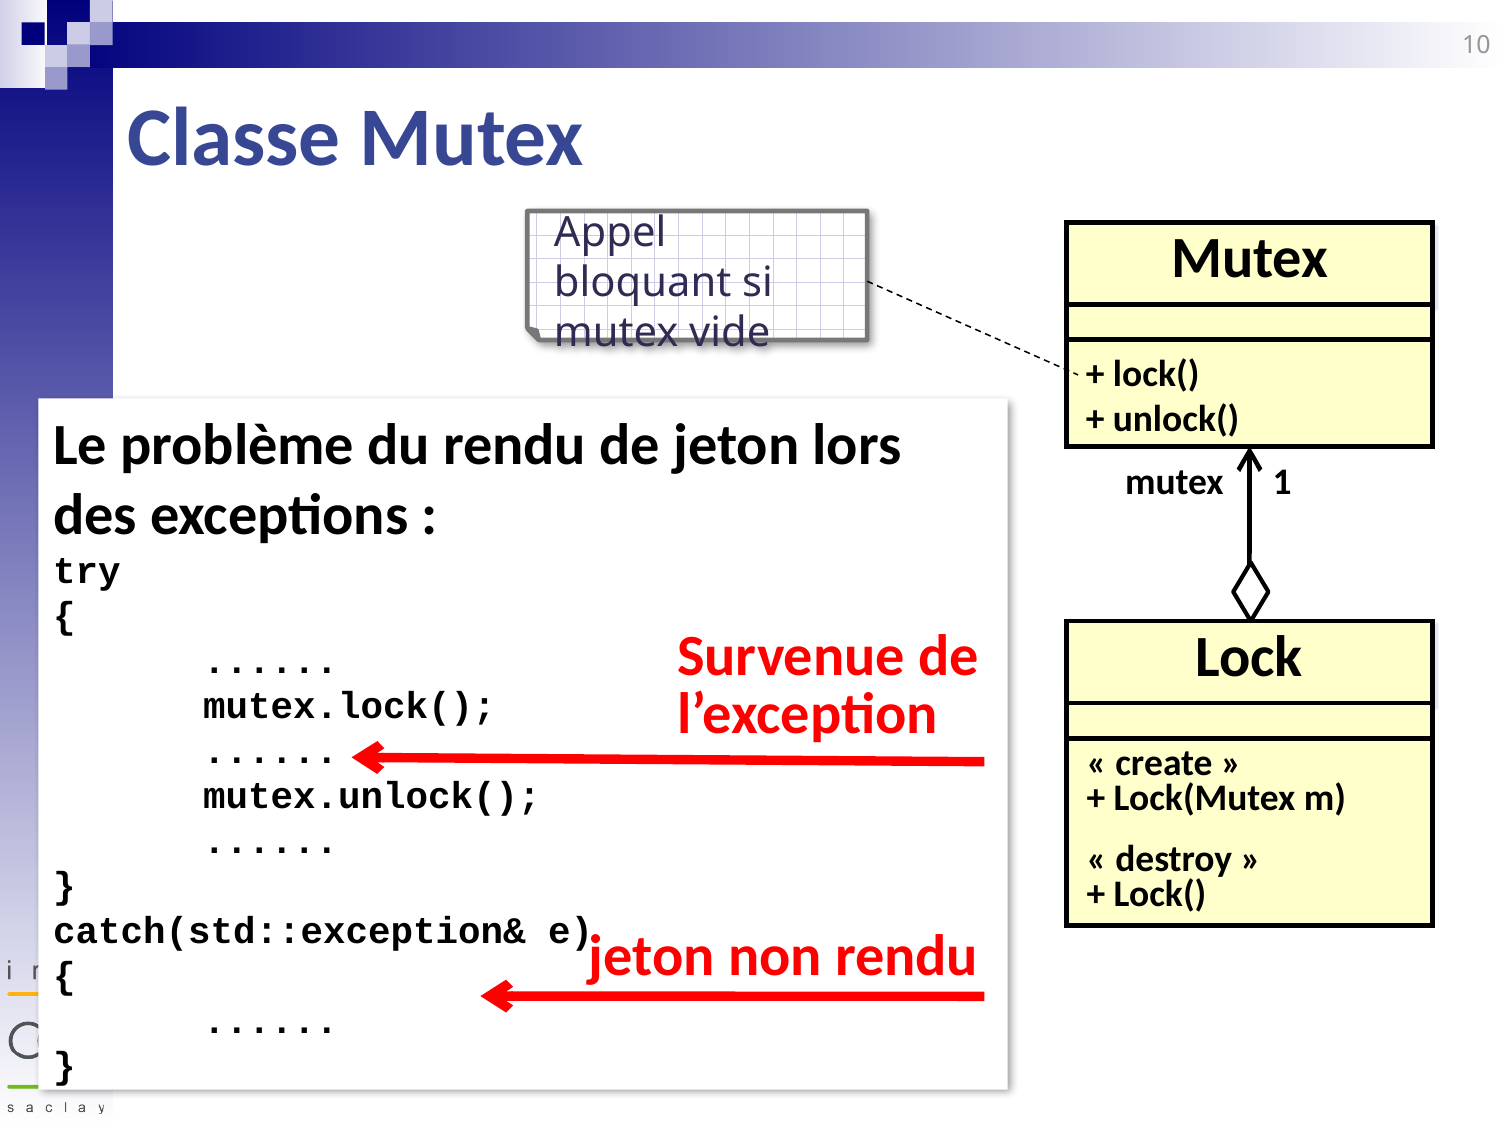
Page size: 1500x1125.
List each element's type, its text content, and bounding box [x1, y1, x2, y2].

text_box [1231, 560, 1271, 619]
slide_number 10 [1452, 30, 1500, 62]
text_box Survenue de l’exception [662, 621, 994, 753]
picture [7, 960, 104, 1114]
text_box Appel bloquant si mutex vide [527, 211, 868, 340]
text_box mutex [1125, 456, 1224, 503]
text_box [351, 756, 985, 762]
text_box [1066, 222, 1433, 447]
text_box 1 [1272, 456, 1292, 503]
text_box Le problème du rendu de jeton lors des exceptions : try { ...... mutex.lock(); ...... mutex.unlock(); ...... } catch(std::exception& e) { ...... } [38, 398, 1008, 1090]
title Classe Mutex [111, 74, 1477, 200]
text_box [1066, 620, 1433, 926]
text_box jeton non rendu [574, 921, 1008, 995]
